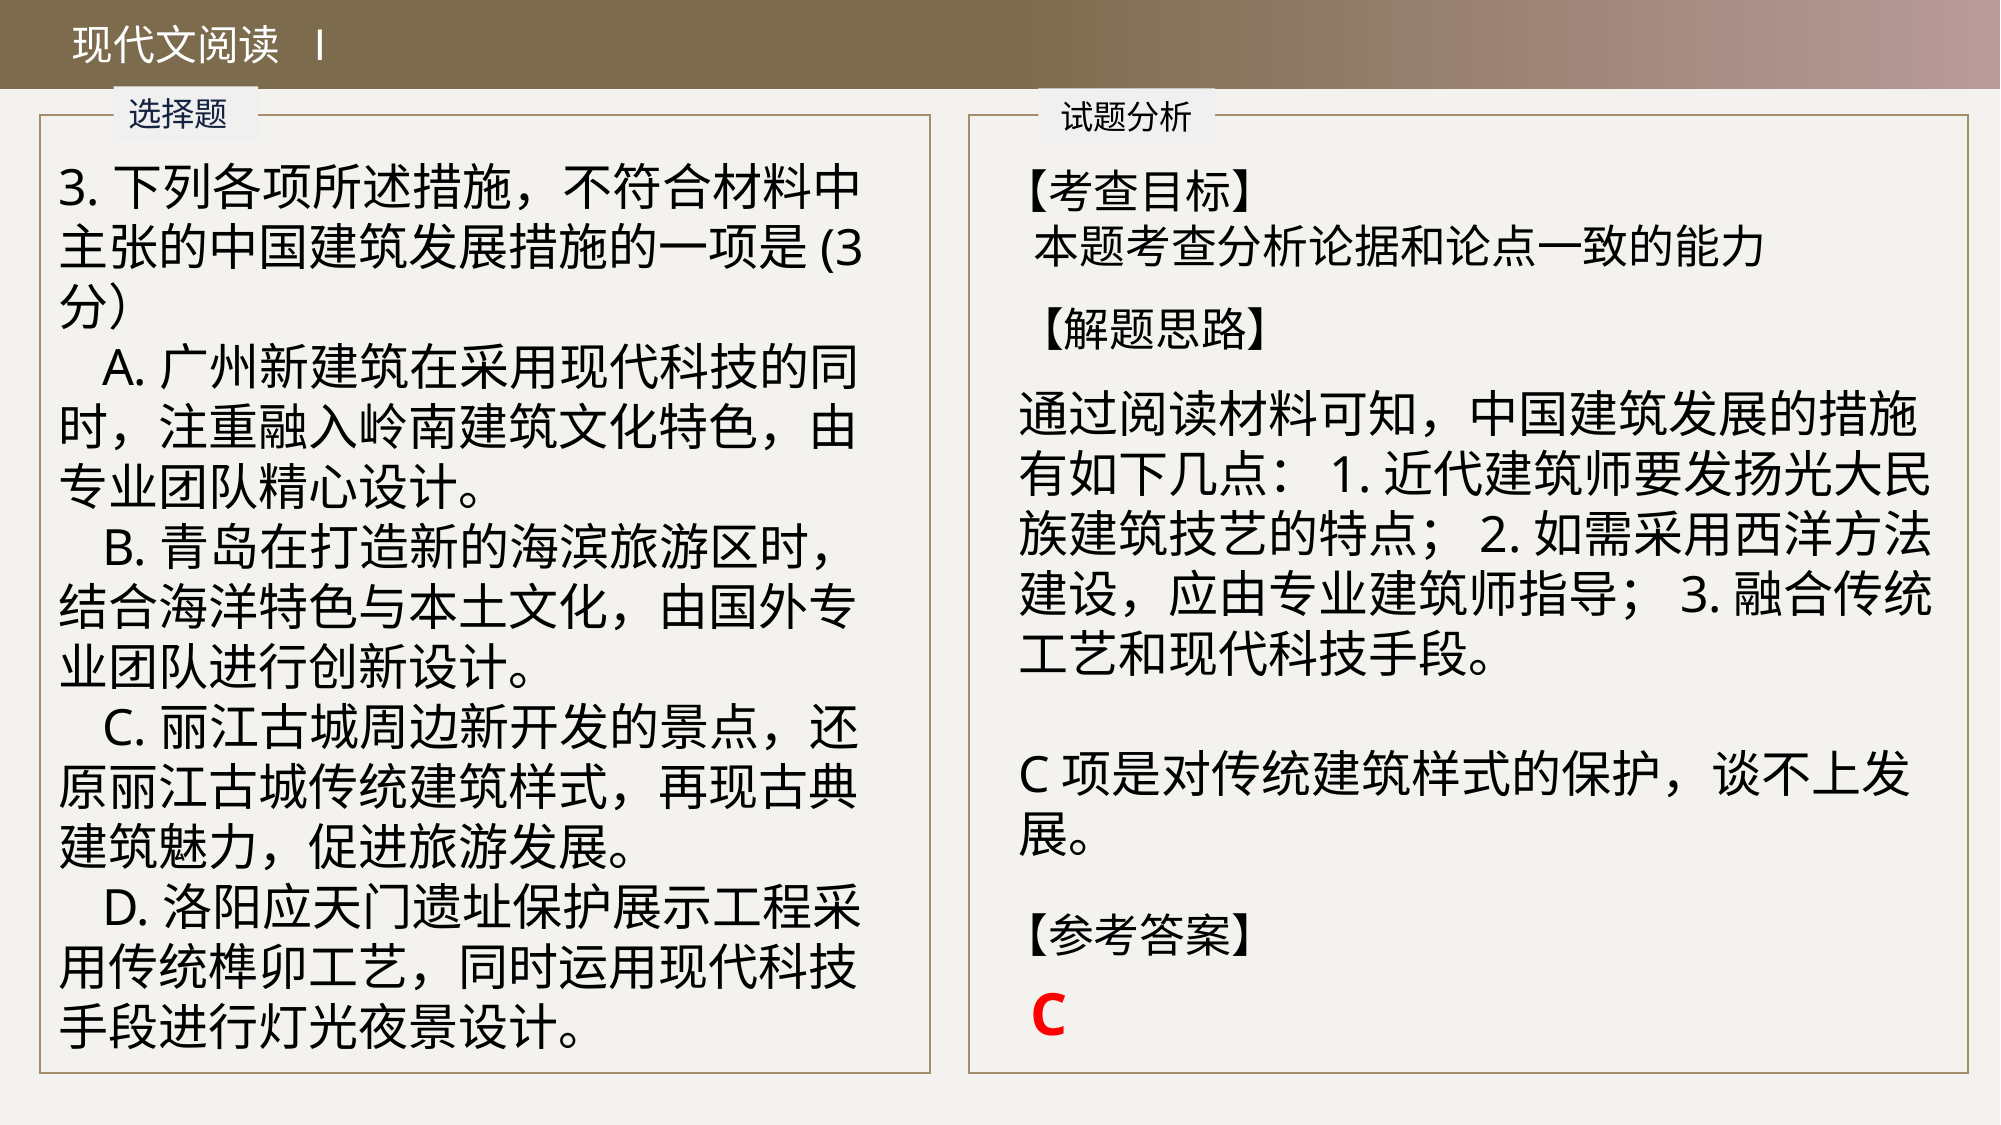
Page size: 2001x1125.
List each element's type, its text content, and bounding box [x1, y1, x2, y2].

text_box 【考查目标】 本题考查分析论据和论点一致的能力 [987, 155, 1821, 281]
text_box 【参考答案】 [987, 899, 1821, 970]
text_box C [1015, 969, 1683, 1055]
text_box 选择题 [113, 86, 259, 141]
text_box [968, 114, 1969, 1074]
text_box [0, 0, 2000, 89]
text_box 【解题思路】 [1003, 293, 1837, 363]
text_box 试题分析 [1038, 88, 1216, 144]
text_box [39, 114, 931, 1074]
text_box 3.下列各项所述措施，不符合材料中主张的中国建筑发展措施的一项是(3分） A.广州新建筑在采用现代科技的同时，注重融入岭南建筑文化特色，由专业团队精心设计。 B.青岛在打造新的海滨旅游区时，结合海洋特色与本土文化，由国外专业团队进行创新设计。 C.丽江古城周边新开发的景点，还原丽江古城传统建筑样式，再现古典建筑魅力，促进旅游发展。 D.洛阳应天门遗址保护展示工程采用传统榫卯工艺，同时运用现代科技手段进行灯光夜景设计。 [43, 148, 922, 1064]
text_box 现代文阅读 Ⅰ [57, 11, 409, 76]
text_box 通过阅读材料可知，中国建筑发展的措施有如下几点：1.近代建筑师要发扬光大民族建筑技艺的特点；2.如需采用西洋方法建设，应由专业建筑师指导；3.融合传统工艺和现代科技手段。 C项是对传统建筑样式的保护，谈不上发展。 [1003, 375, 1953, 729]
